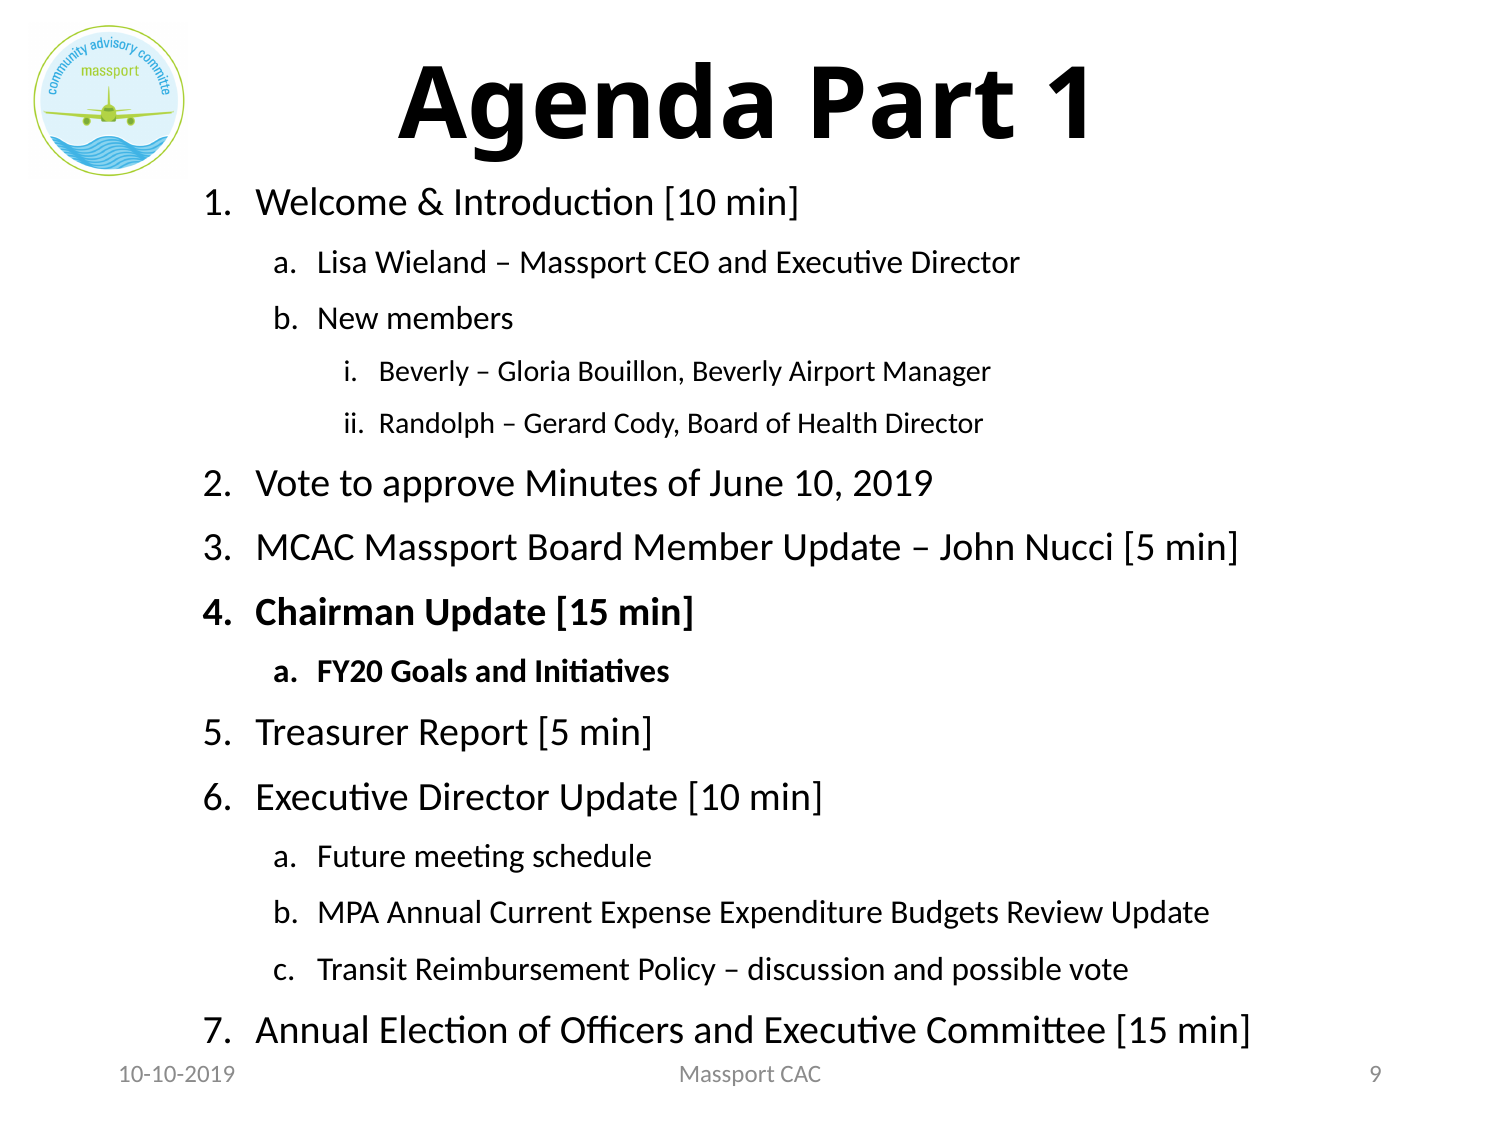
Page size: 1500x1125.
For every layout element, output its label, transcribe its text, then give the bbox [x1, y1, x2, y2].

picture [28, 22, 188, 179]
subtitle Welcome & Introduction [10 min] Lisa Wieland – Massport CEO and Executive Director New members Beverly – Gloria Bouillon, Beverly Airport Manager Randolph – Gerard Cody, Board of Health Director Vote to approve Minutes of June 10, 2019 MCAC Massport Board Member Update – John Nucci [5 min] Chairman Update [15 min] FY20 Goals and Initiatives Treasurer Report [5 min] Executive Director Update [10 min] Future meeting schedule MPA Annual Current Expense Expenditure Budgets Review Update Transit Reimbursement Policy – discussion and possible vote Annual Election of Officers and Executive Committee [15 min] [187, 165, 1367, 1071]
title Agenda Part 1 [188, 55, 1313, 165]
footer Massport CAC [496, 1042, 1004, 1103]
slide_number 9 [1059, 1042, 1397, 1103]
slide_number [103, 1042, 441, 1103]
